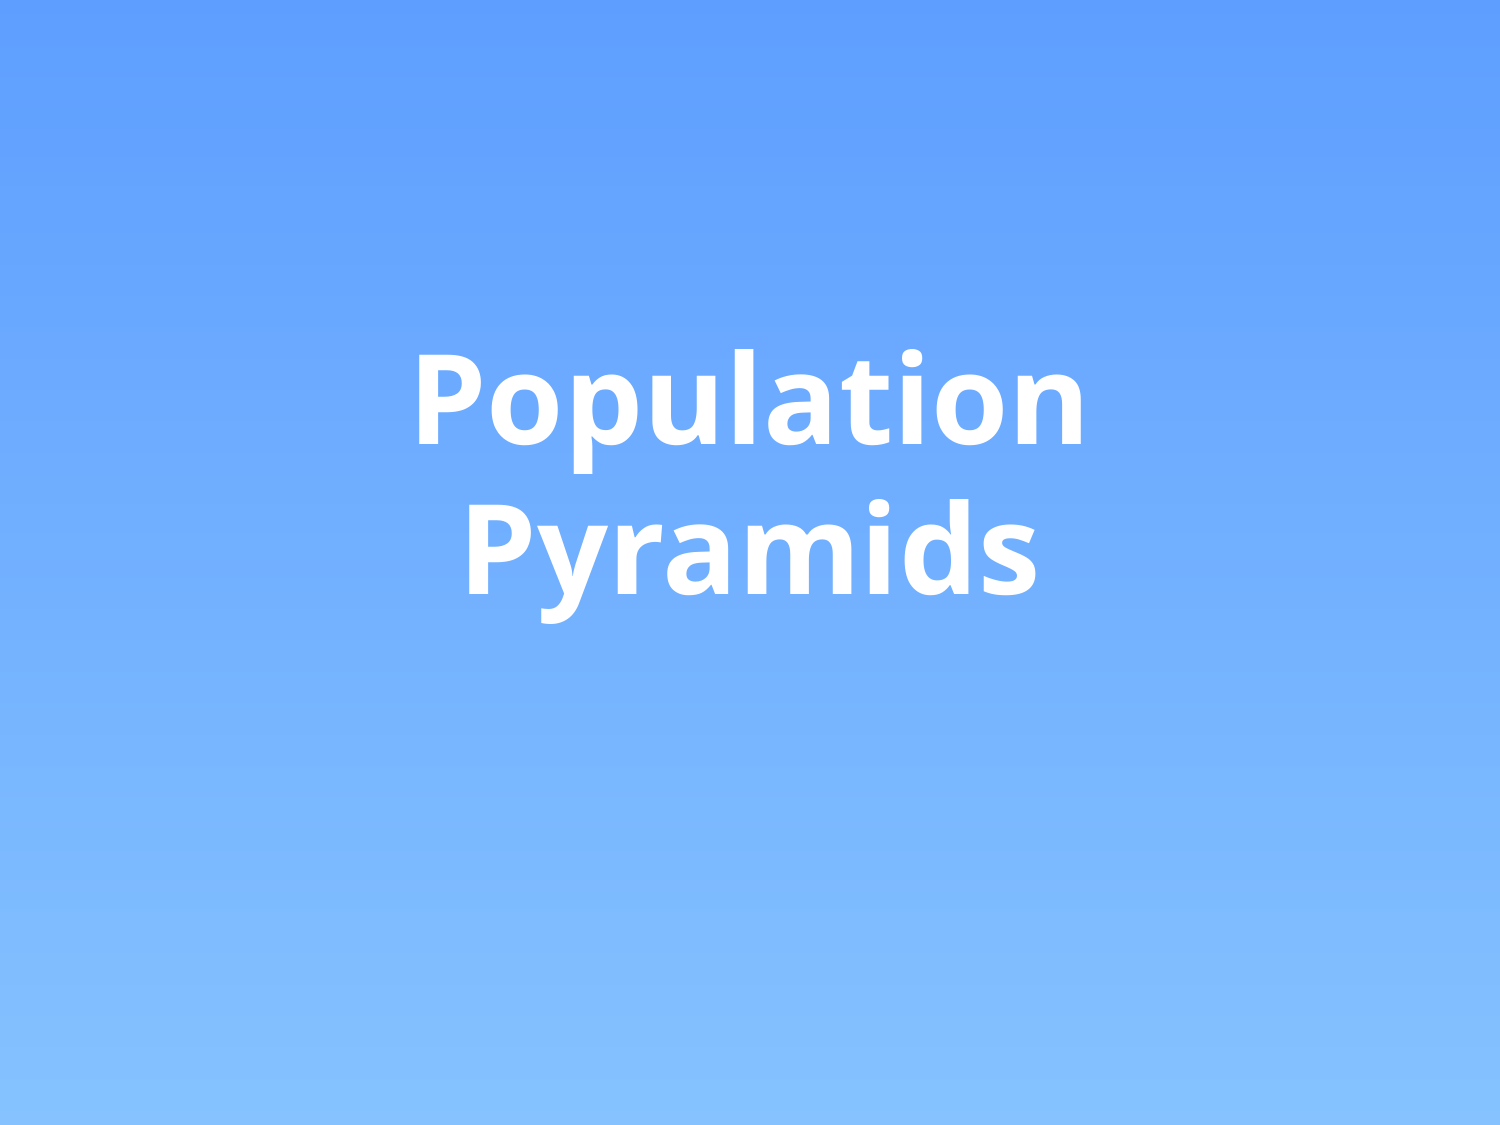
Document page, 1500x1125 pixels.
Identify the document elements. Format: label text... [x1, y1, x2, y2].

title Population Pyramids [112, 349, 1388, 591]
